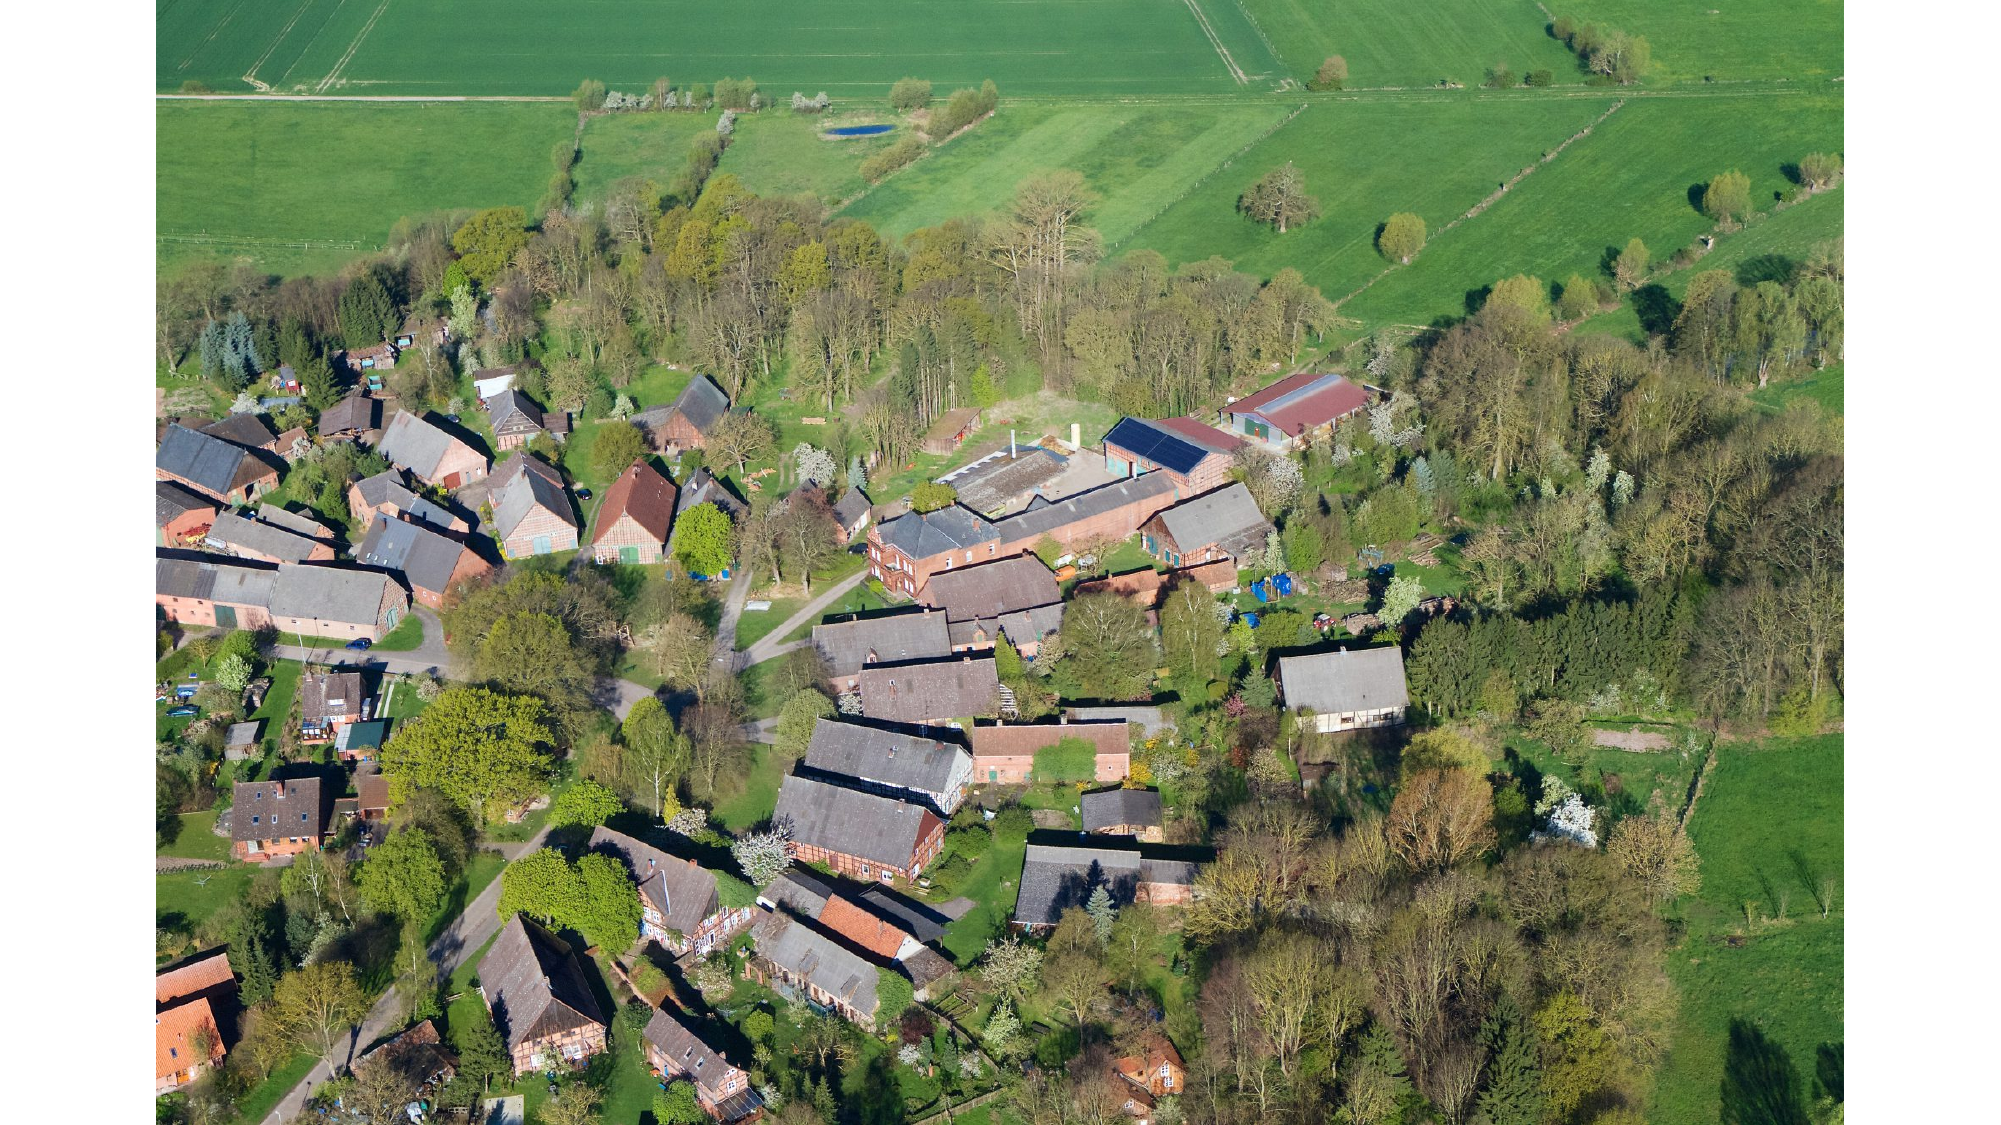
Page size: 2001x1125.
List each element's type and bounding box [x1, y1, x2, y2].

picture [155, 0, 1844, 1125]
